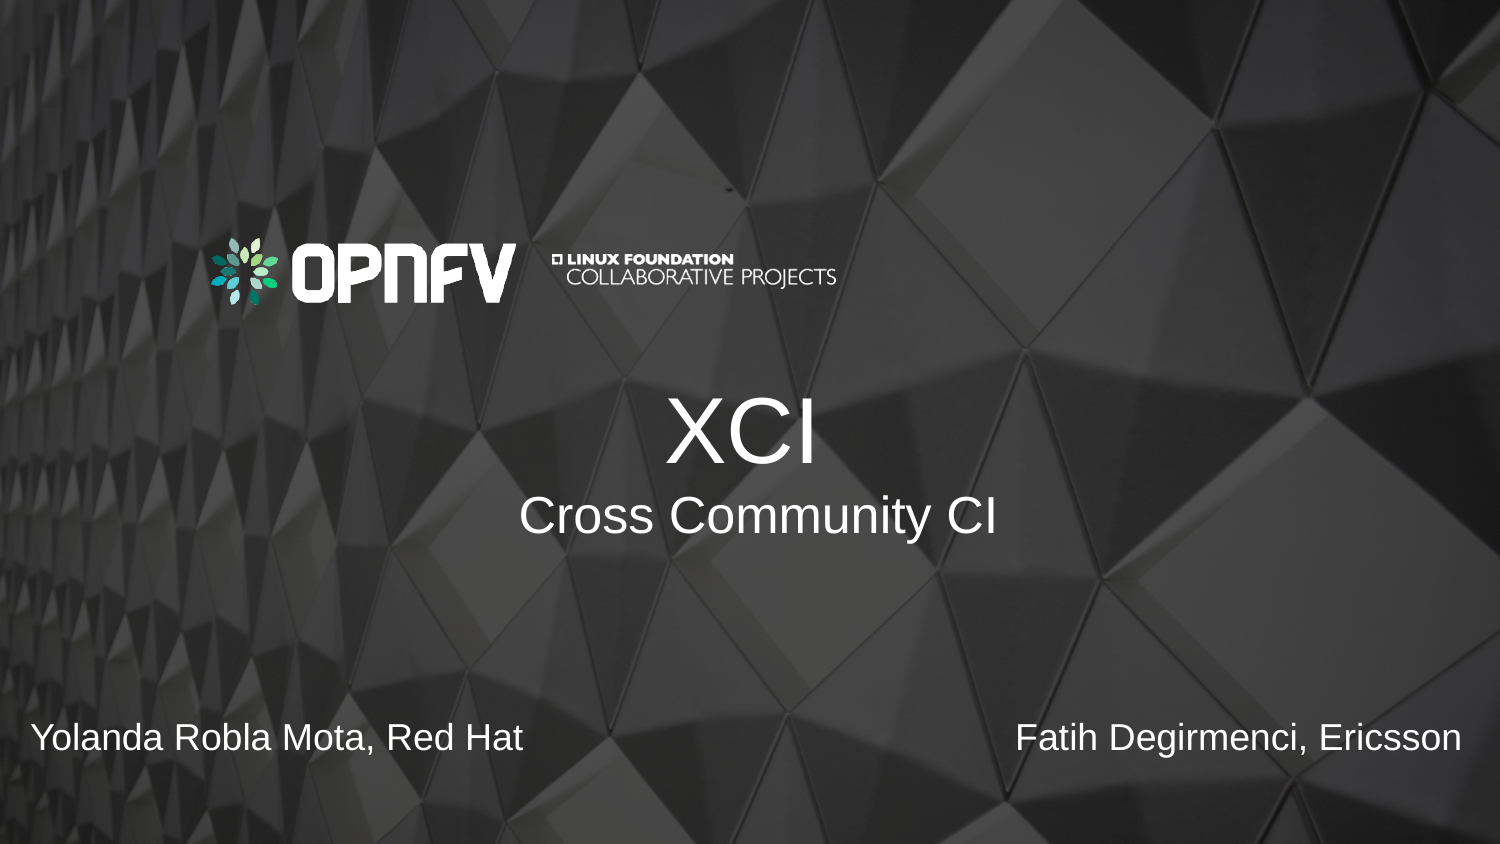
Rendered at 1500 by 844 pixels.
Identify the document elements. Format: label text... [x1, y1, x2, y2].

text_box Cross Community CI [222, 481, 1295, 607]
text_box XCI [212, 375, 1274, 506]
picture [0, 0, 1500, 844]
text_box Yolanda Robla Mota, Red Hat Fatih Degirmenci, Ericsson [15, 643, 1484, 769]
